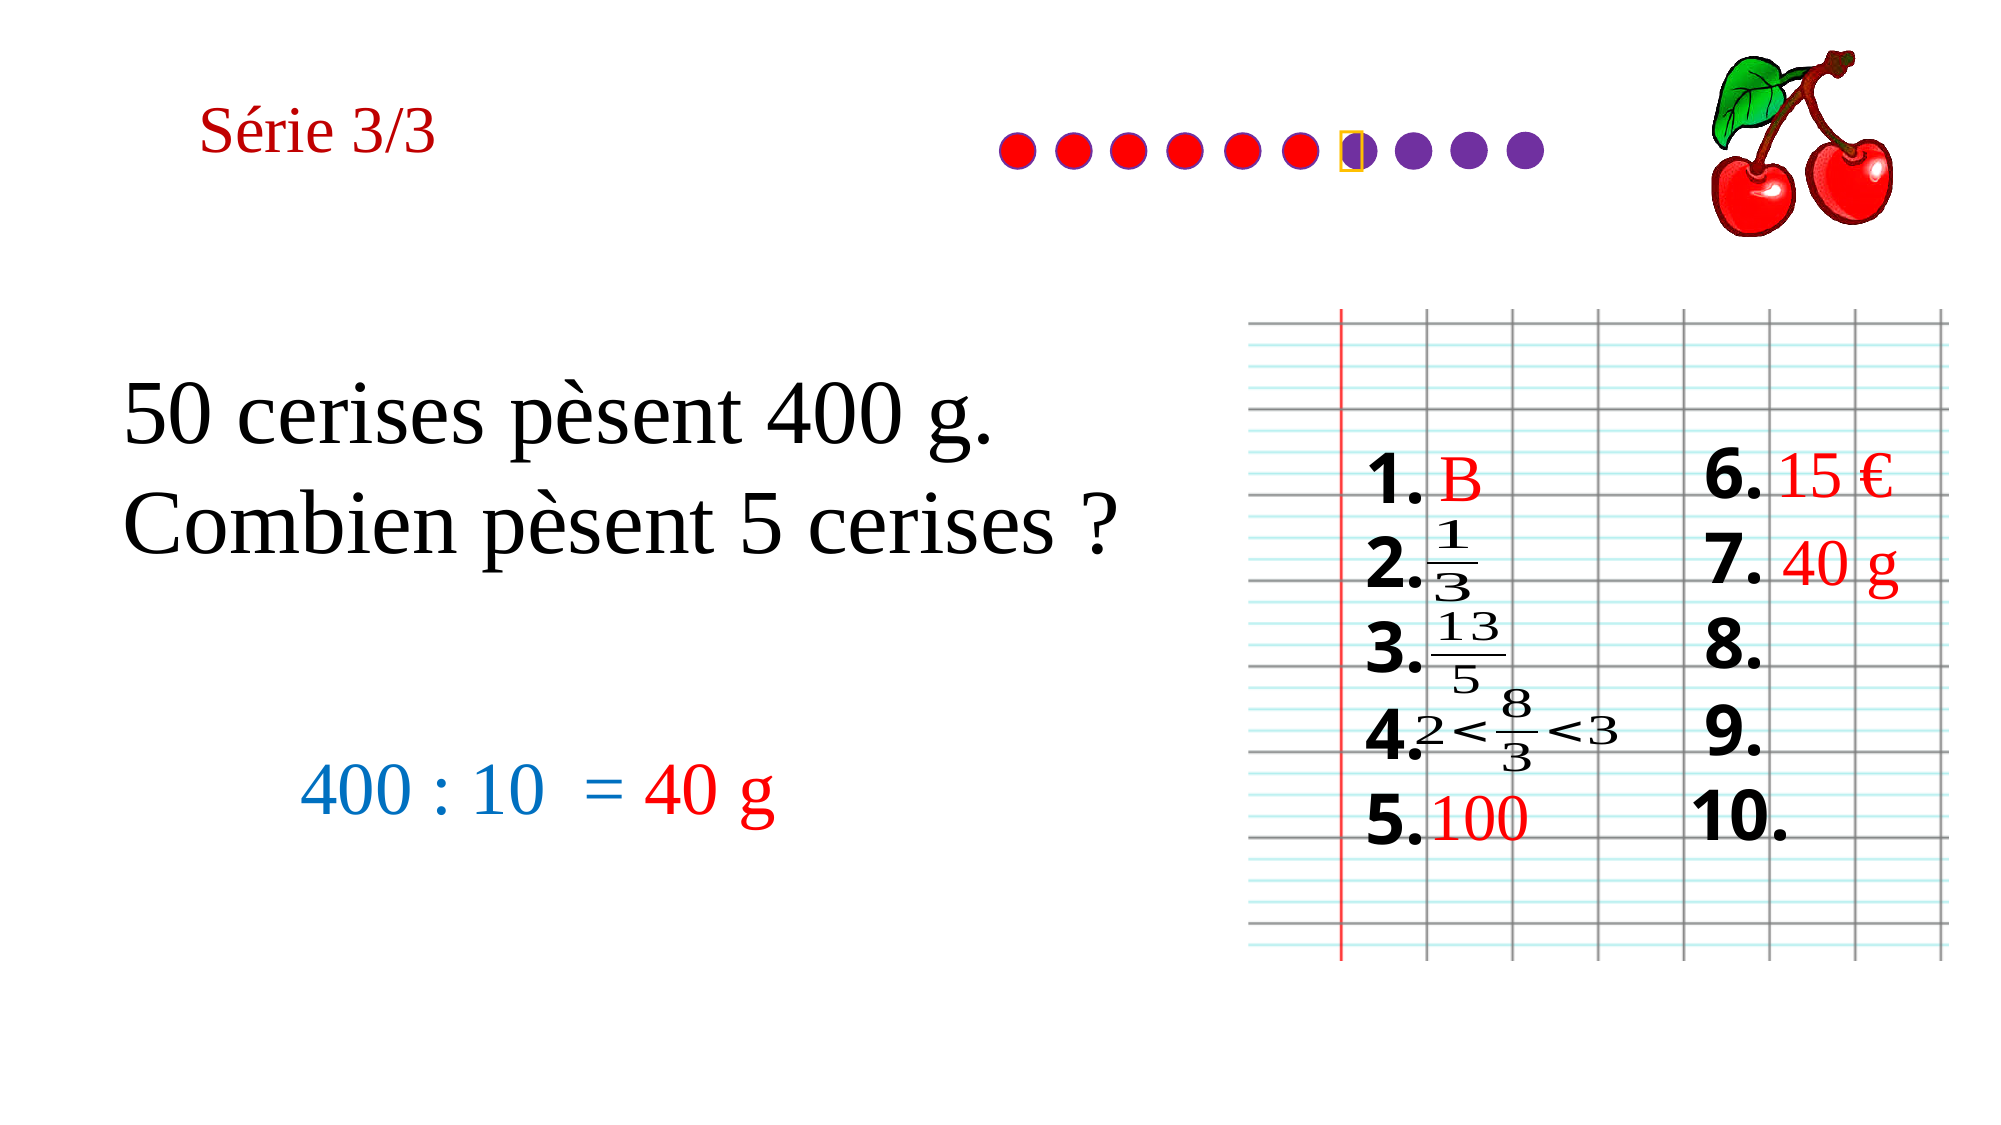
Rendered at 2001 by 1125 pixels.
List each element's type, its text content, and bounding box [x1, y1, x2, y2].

picture [1248, 309, 1949, 961]
text_box 40 g [1949, 511, 1956, 606]
text_box 400 : 10 = 40 g [285, 732, 827, 837]
text_box [1109, 132, 1148, 170]
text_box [1671, 419, 1833, 865]
picture [1704, 43, 1900, 244]
text_box [1450, 131, 1488, 170]
text_box [1281, 132, 1319, 170]
text_box [998, 132, 1037, 170]
text_box [1166, 132, 1204, 170]
text_box [1398, 132, 1433, 170]
text_box Série 3/3 [183, 88, 497, 169]
text_box [1055, 132, 1093, 170]
text_box  [1319, 106, 1398, 192]
text_box [1224, 132, 1262, 170]
text_box [1506, 131, 1545, 170]
text_box 50 cerises pèsent 400 g. Combien pèsent 5 cerises ? [107, 344, 1155, 579]
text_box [1347, 423, 1494, 869]
